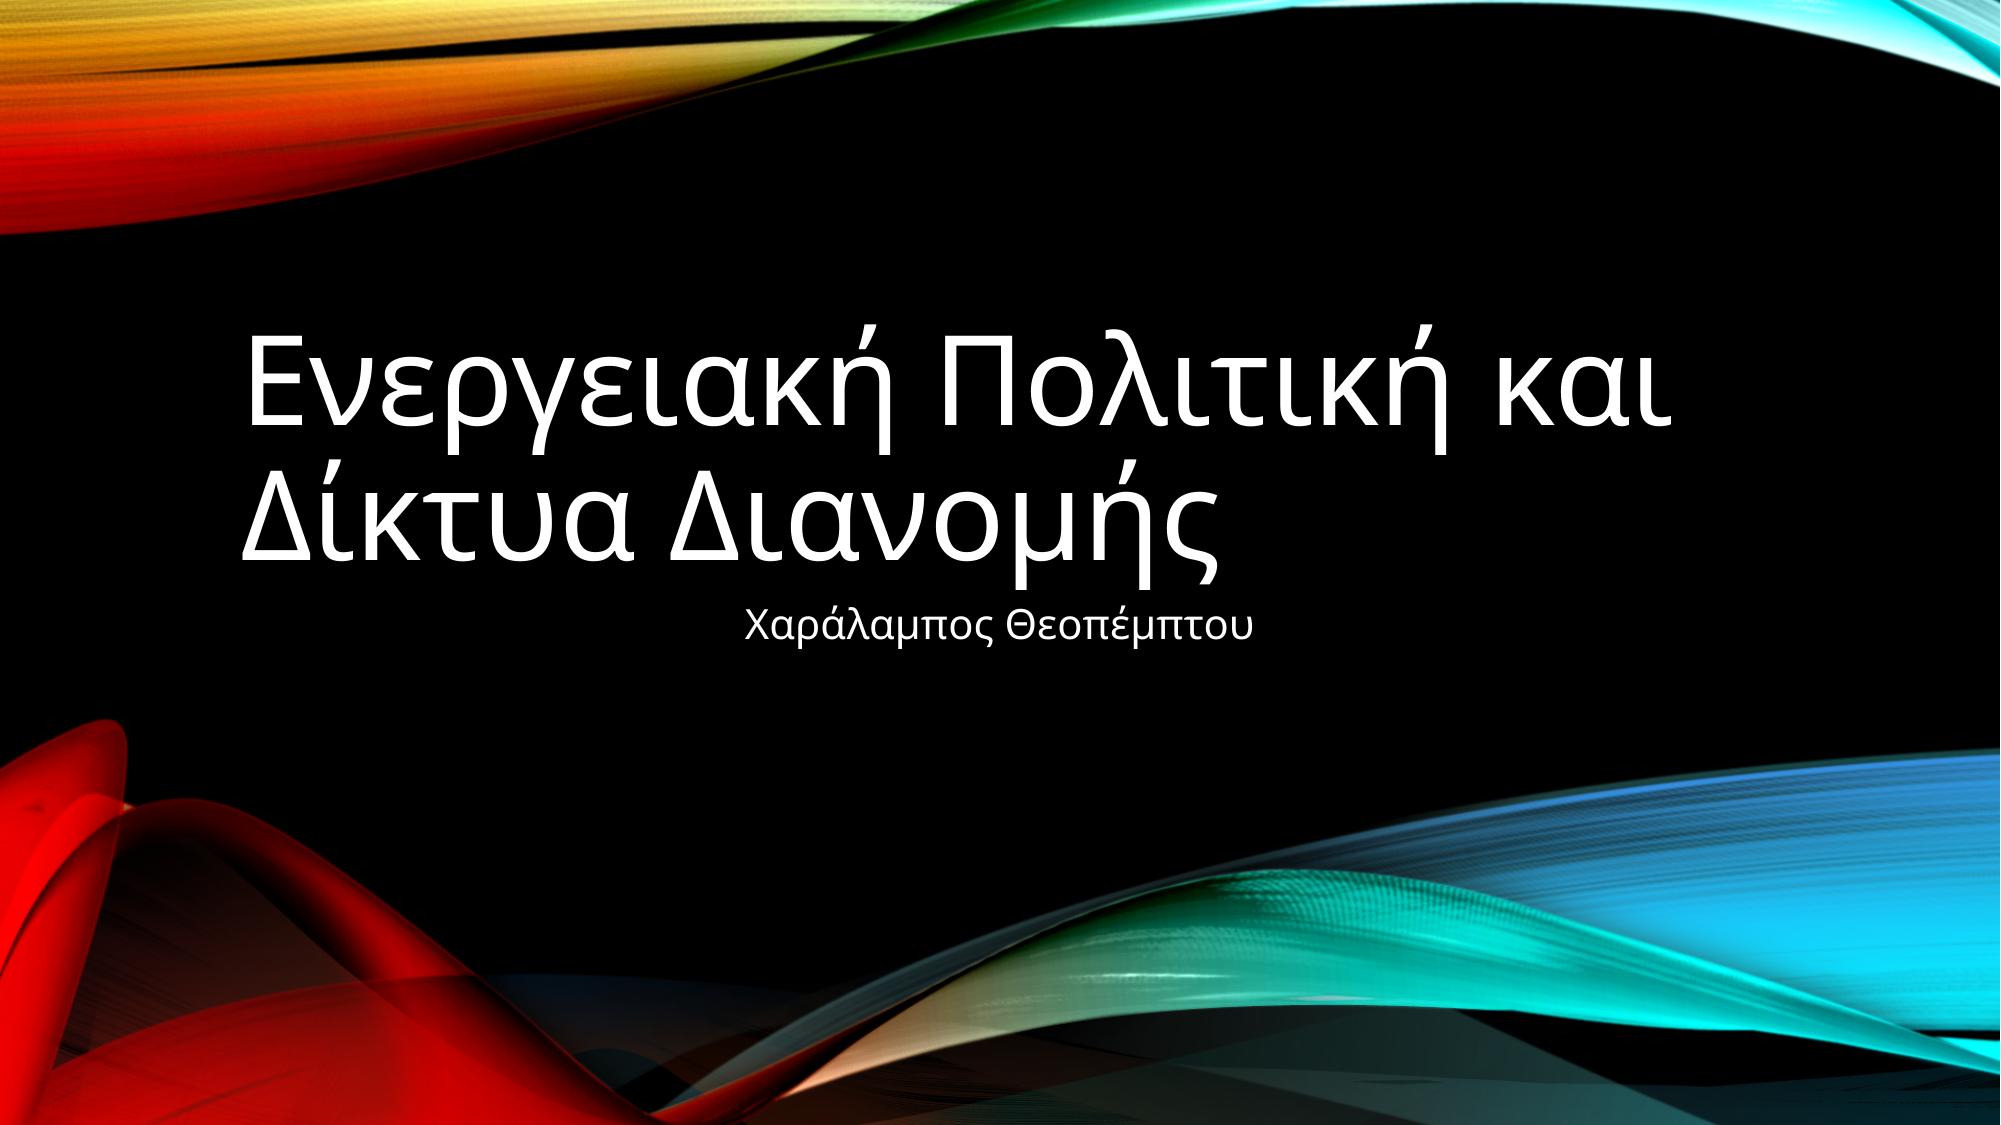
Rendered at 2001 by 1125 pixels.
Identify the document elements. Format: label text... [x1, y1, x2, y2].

picture [0, 717, 2000, 1125]
subtitle Χαράλαμπος Θεοπέμπτου [225, 595, 1775, 709]
title Ενεργειακή Πολιτική και Δίκτυα Διανομής [225, 295, 1775, 595]
picture [0, 0, 2000, 237]
